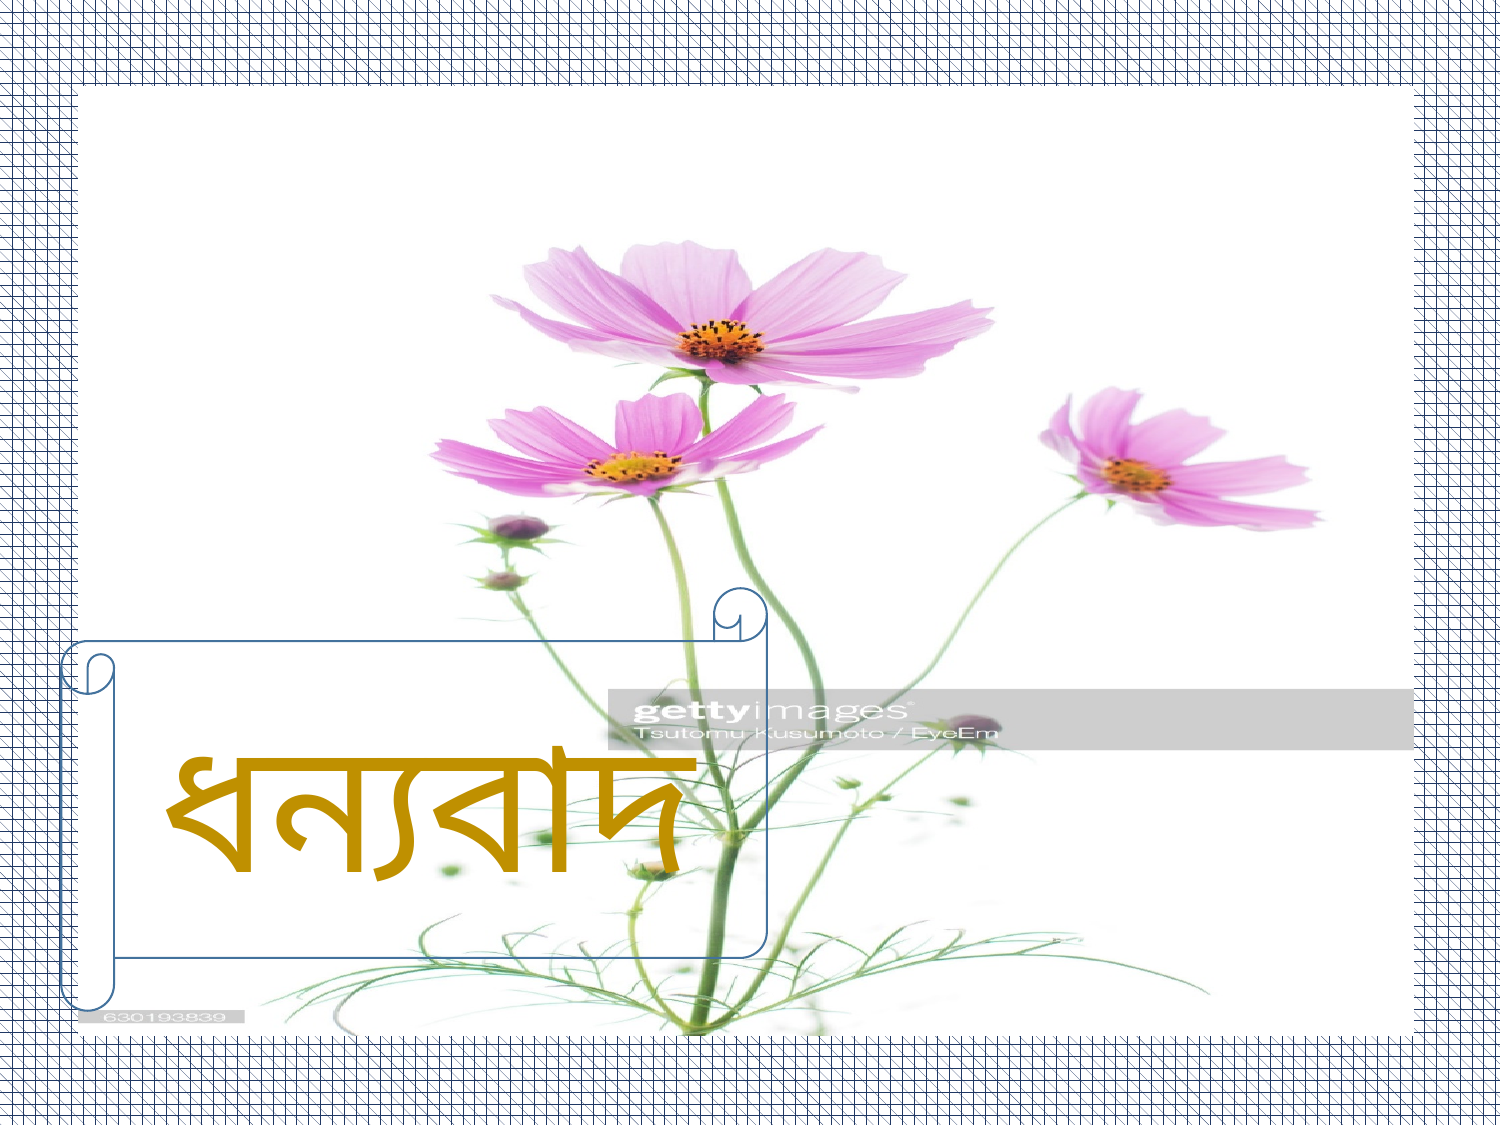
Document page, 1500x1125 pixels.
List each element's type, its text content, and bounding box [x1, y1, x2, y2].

picture [78, 86, 1414, 1036]
text_box ধন্যবাদ [60, 641, 78, 1010]
